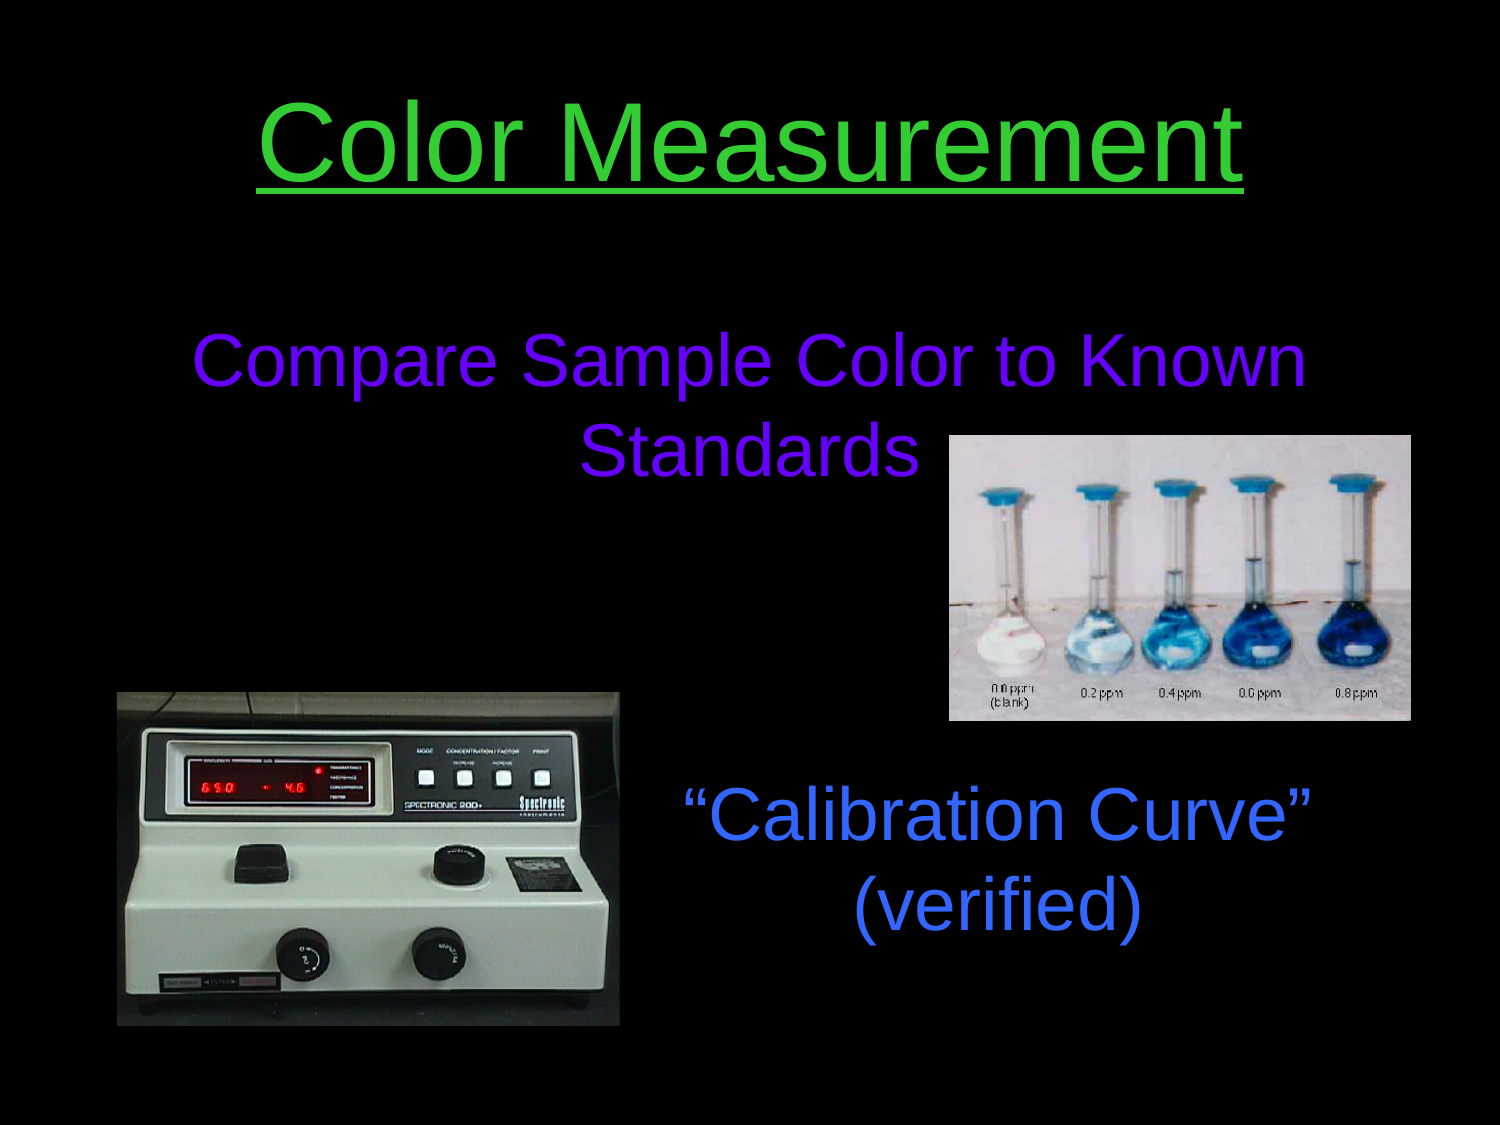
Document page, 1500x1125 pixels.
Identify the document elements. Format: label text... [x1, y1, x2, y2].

picture [116, 692, 620, 1027]
text_box Compare Sample Color to Known Standards [0, 304, 1500, 499]
text_box “Calibration Curve” (verified) [625, 758, 1450, 953]
picture [949, 434, 1411, 722]
text_box Color Measurement [0, 61, 1500, 212]
